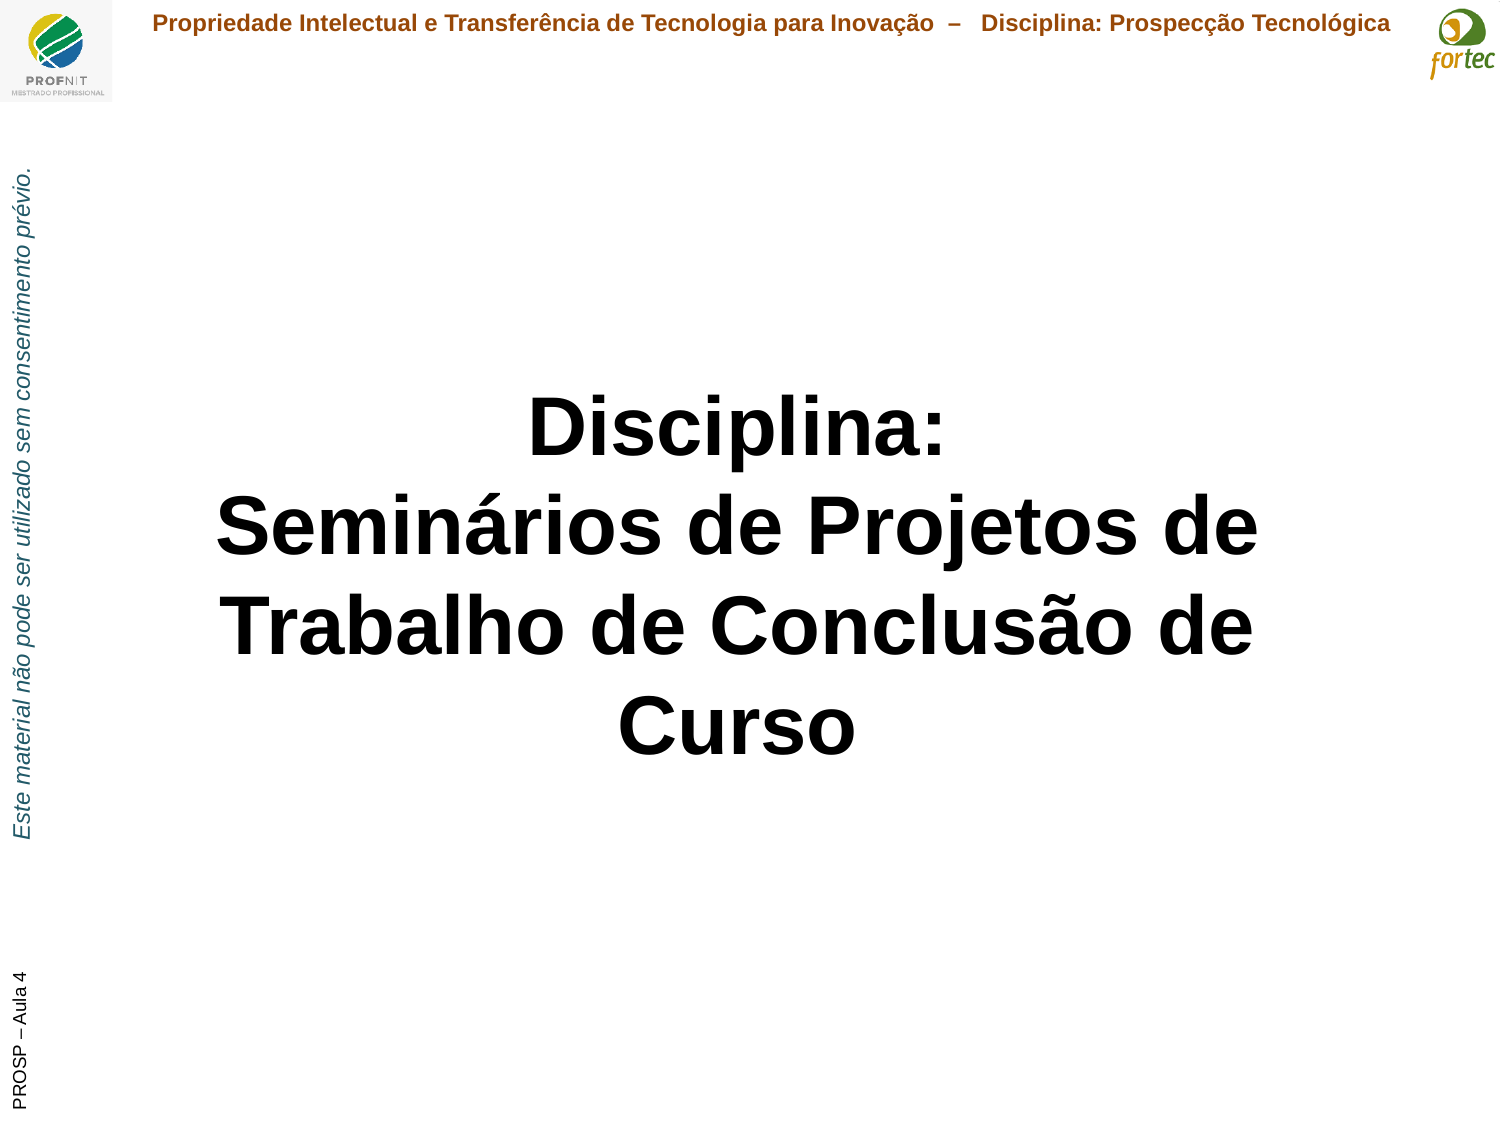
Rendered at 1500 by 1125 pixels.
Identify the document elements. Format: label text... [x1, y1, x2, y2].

title Disciplina: Seminários de Projetos de Trabalho de Conclusão de Curso [100, 538, 1376, 705]
picture [0, 0, 113, 102]
picture [1429, 1, 1500, 83]
